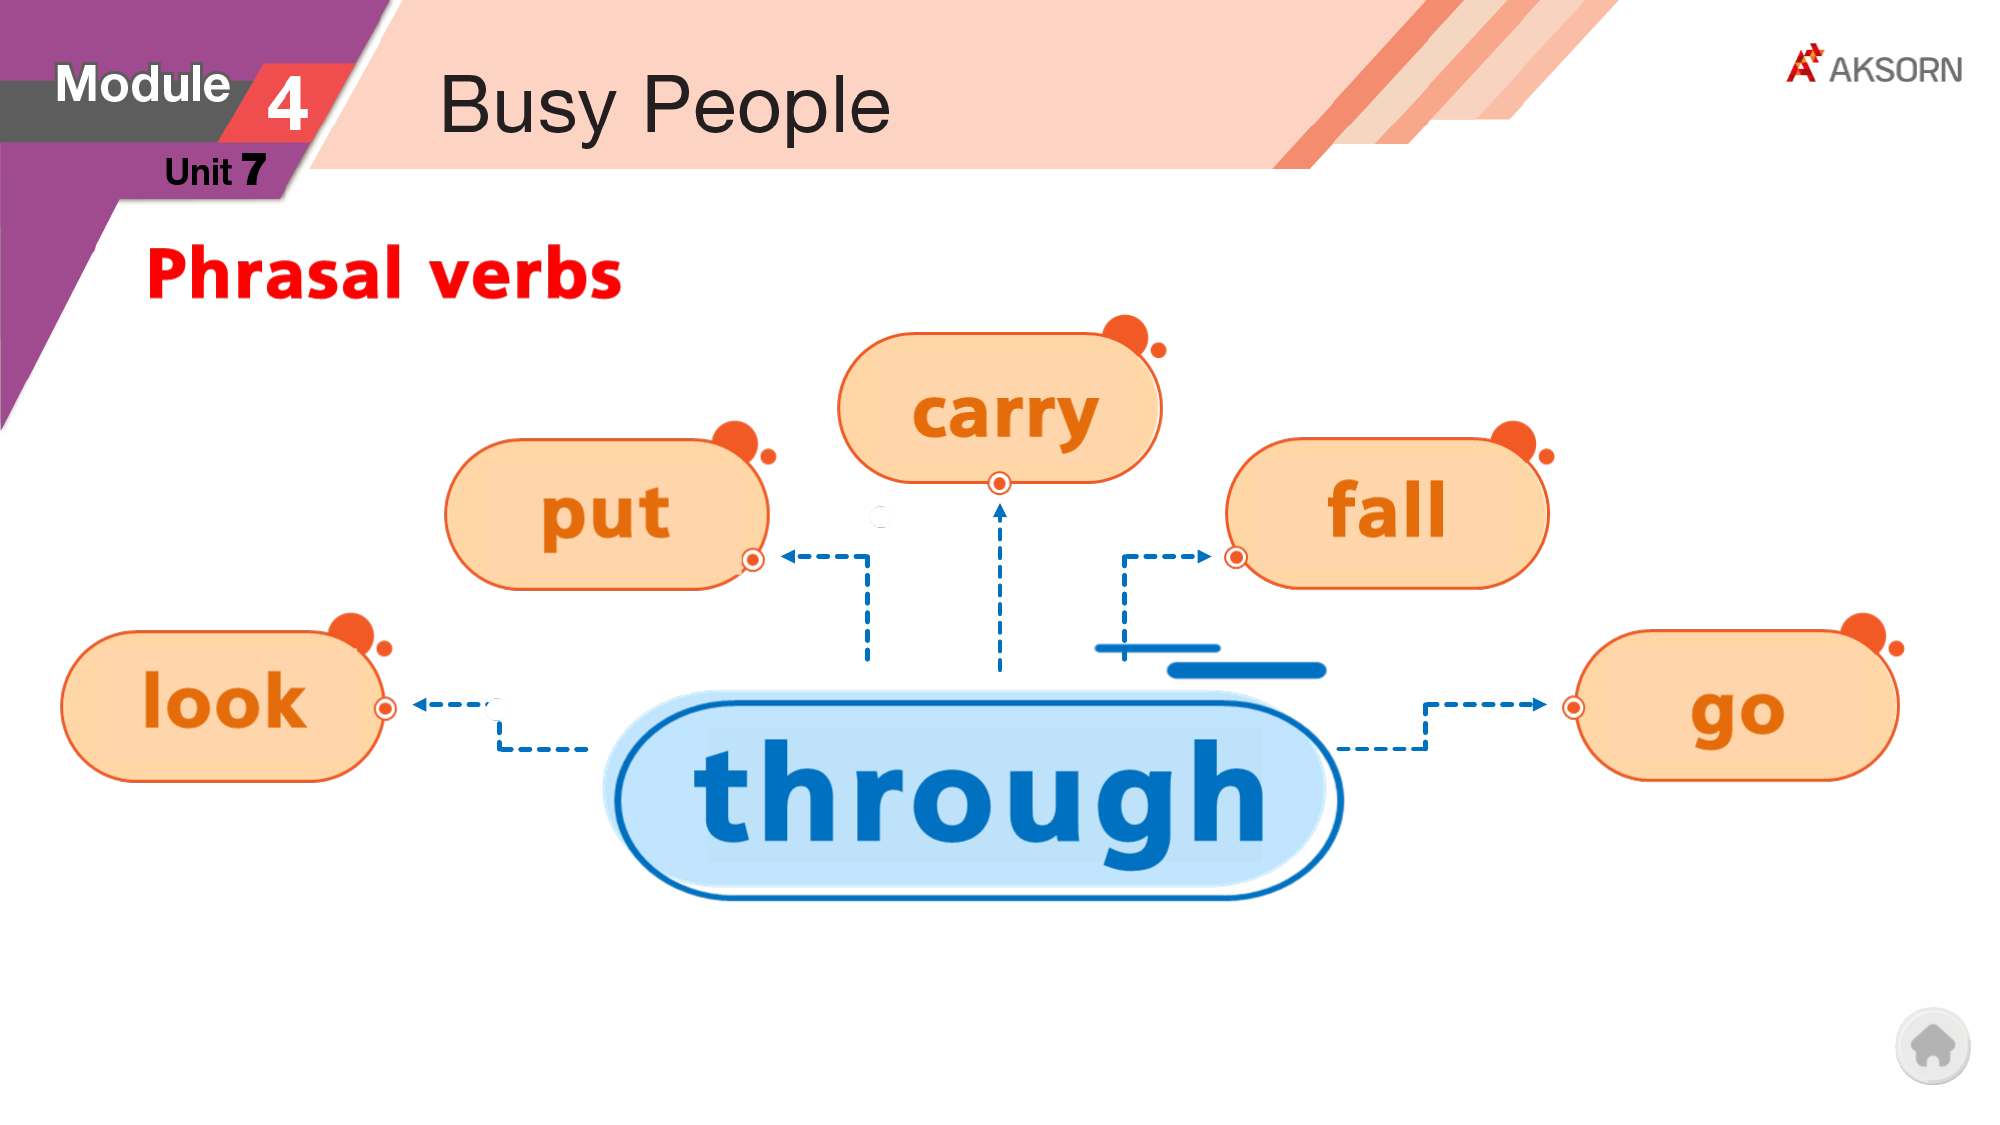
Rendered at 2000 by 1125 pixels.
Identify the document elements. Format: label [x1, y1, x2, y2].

picture [1894, 1007, 1971, 1085]
picture [0, 0, 2000, 991]
text_box [1112, 568, 1140, 578]
